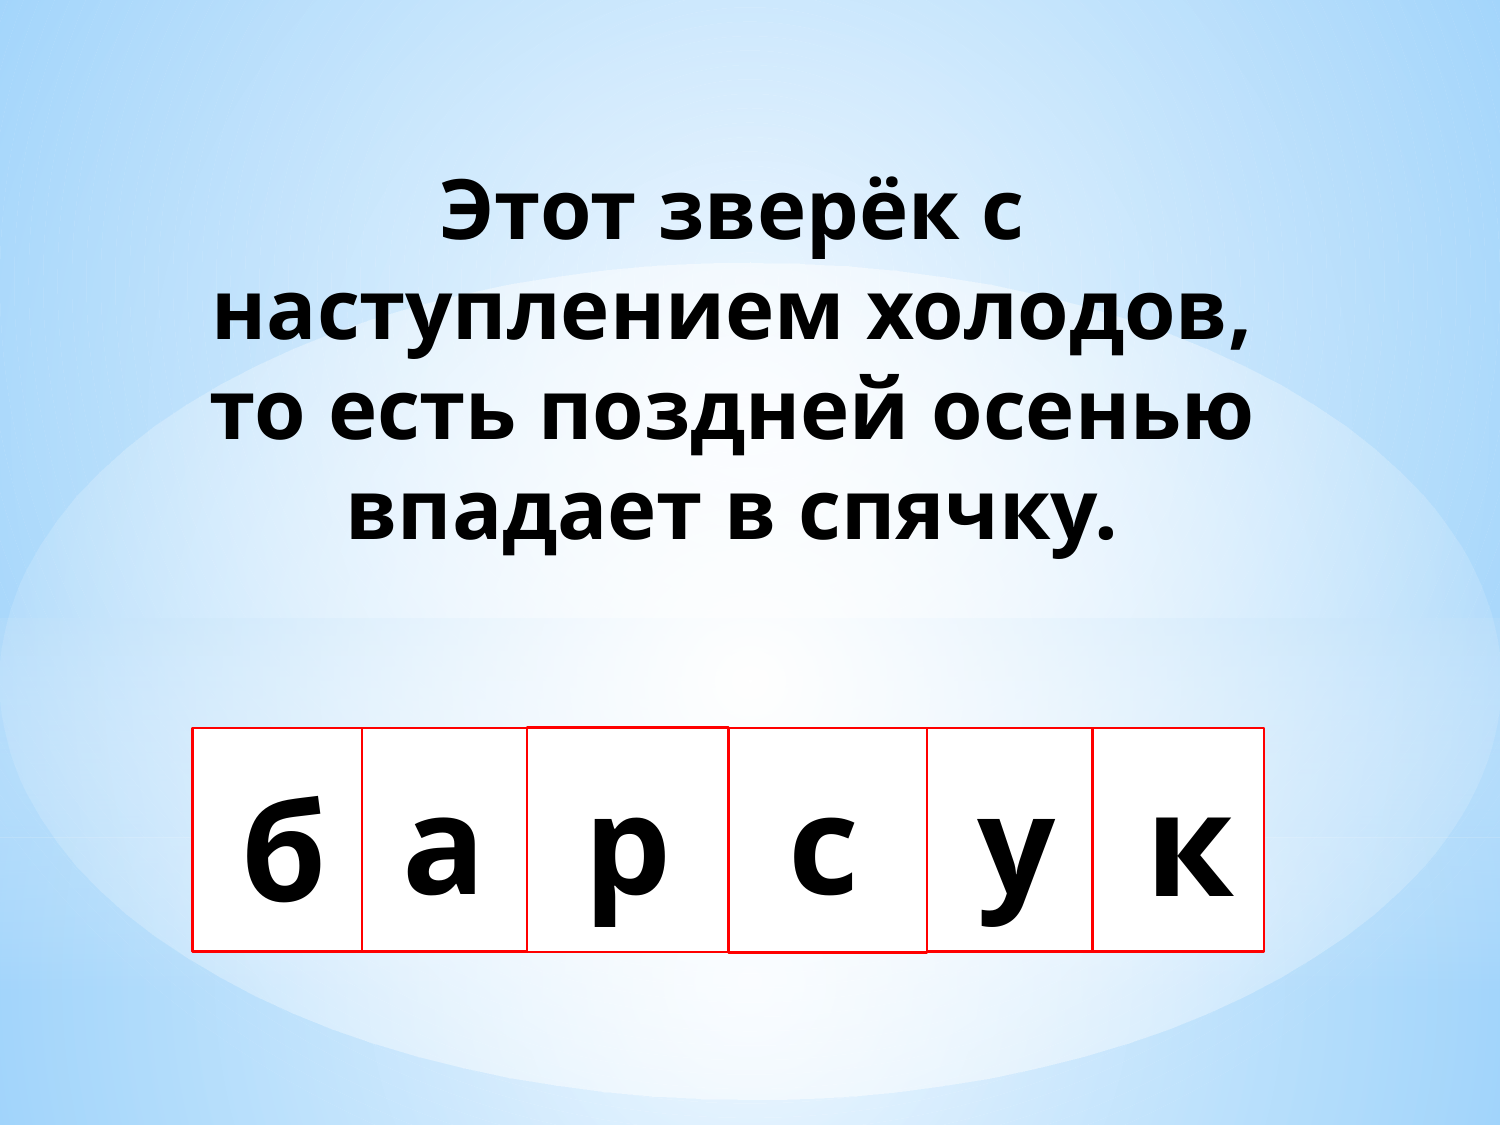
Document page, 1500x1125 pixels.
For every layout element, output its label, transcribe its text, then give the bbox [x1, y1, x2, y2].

text_box к [1131, 745, 1226, 933]
text_box р [569, 749, 687, 930]
text_box [526, 726, 730, 953]
text_box Этот зверёк с наступлением холодов, то есть поздней осенью впадает в спячку. [147, 148, 1317, 564]
text_box [1091, 727, 1265, 953]
text_box у [962, 749, 1010, 930]
text_box [926, 727, 1091, 953]
text_box а [374, 749, 515, 930]
text_box б [205, 756, 362, 937]
text_box [191, 727, 361, 953]
text_box с [766, 749, 882, 930]
text_box [361, 727, 526, 953]
text_box [727, 727, 928, 954]
